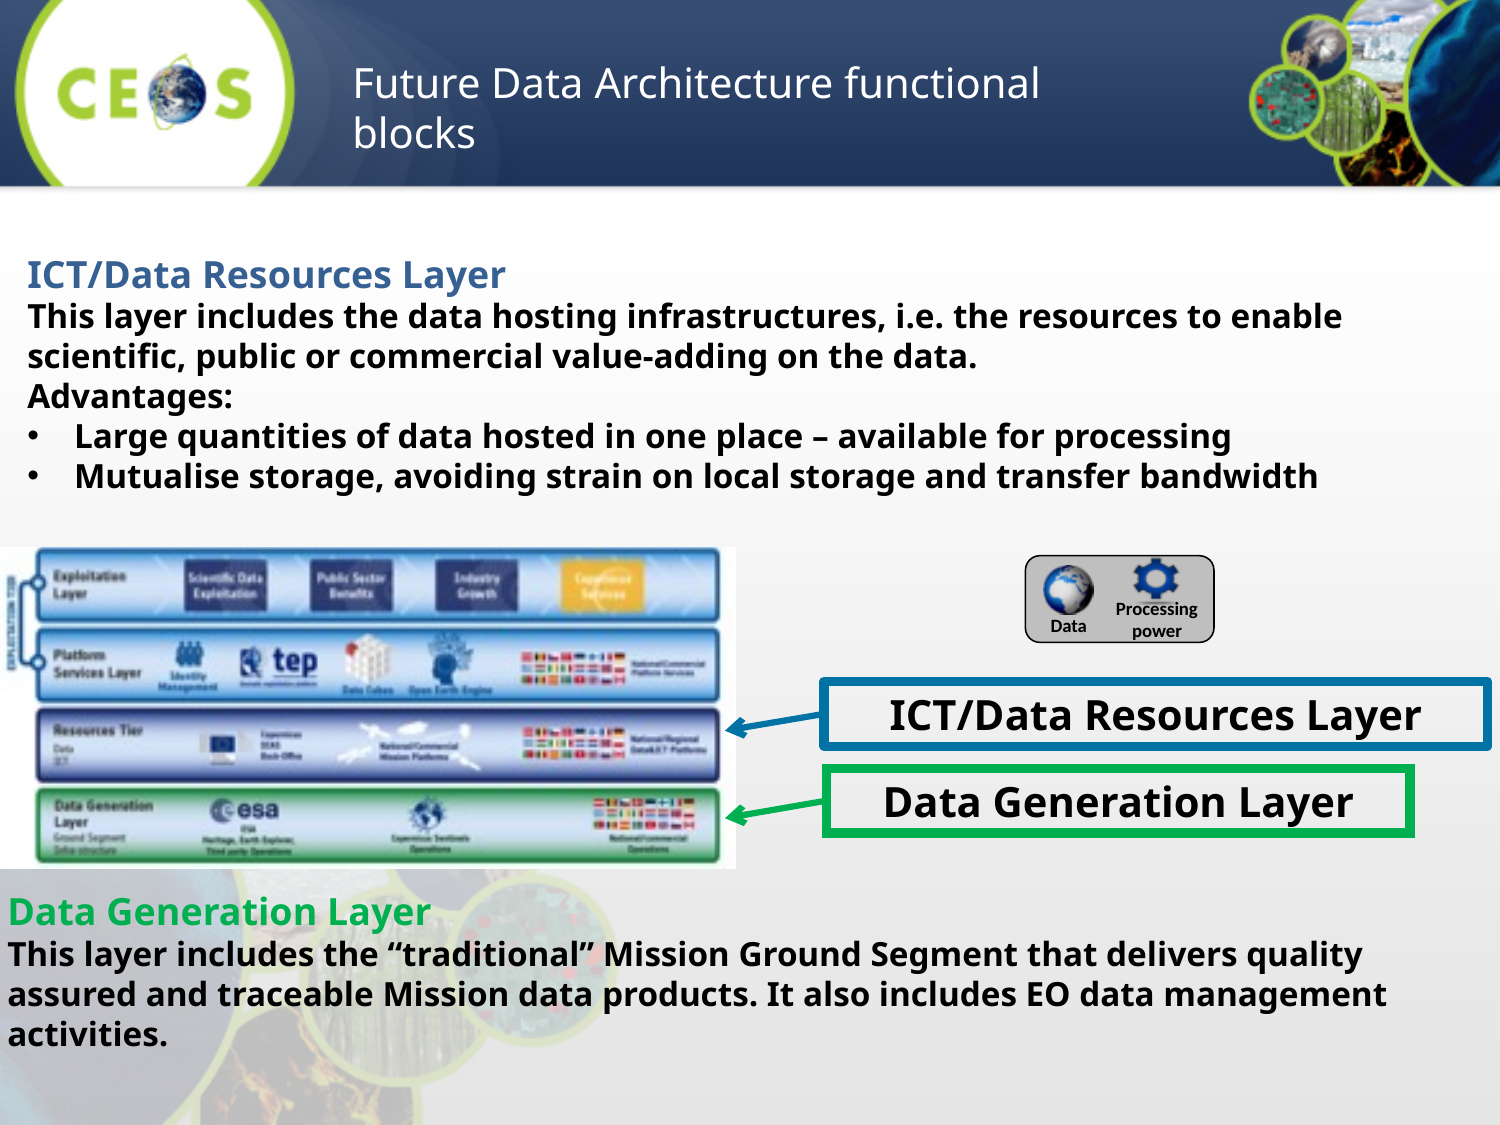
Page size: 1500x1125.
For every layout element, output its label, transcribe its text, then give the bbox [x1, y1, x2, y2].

text_box Future Data Architecture functional blocks [337, 49, 1150, 138]
picture [0, 0, 1500, 1125]
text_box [12, 242, 1500, 748]
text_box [0, 767, 1488, 1063]
